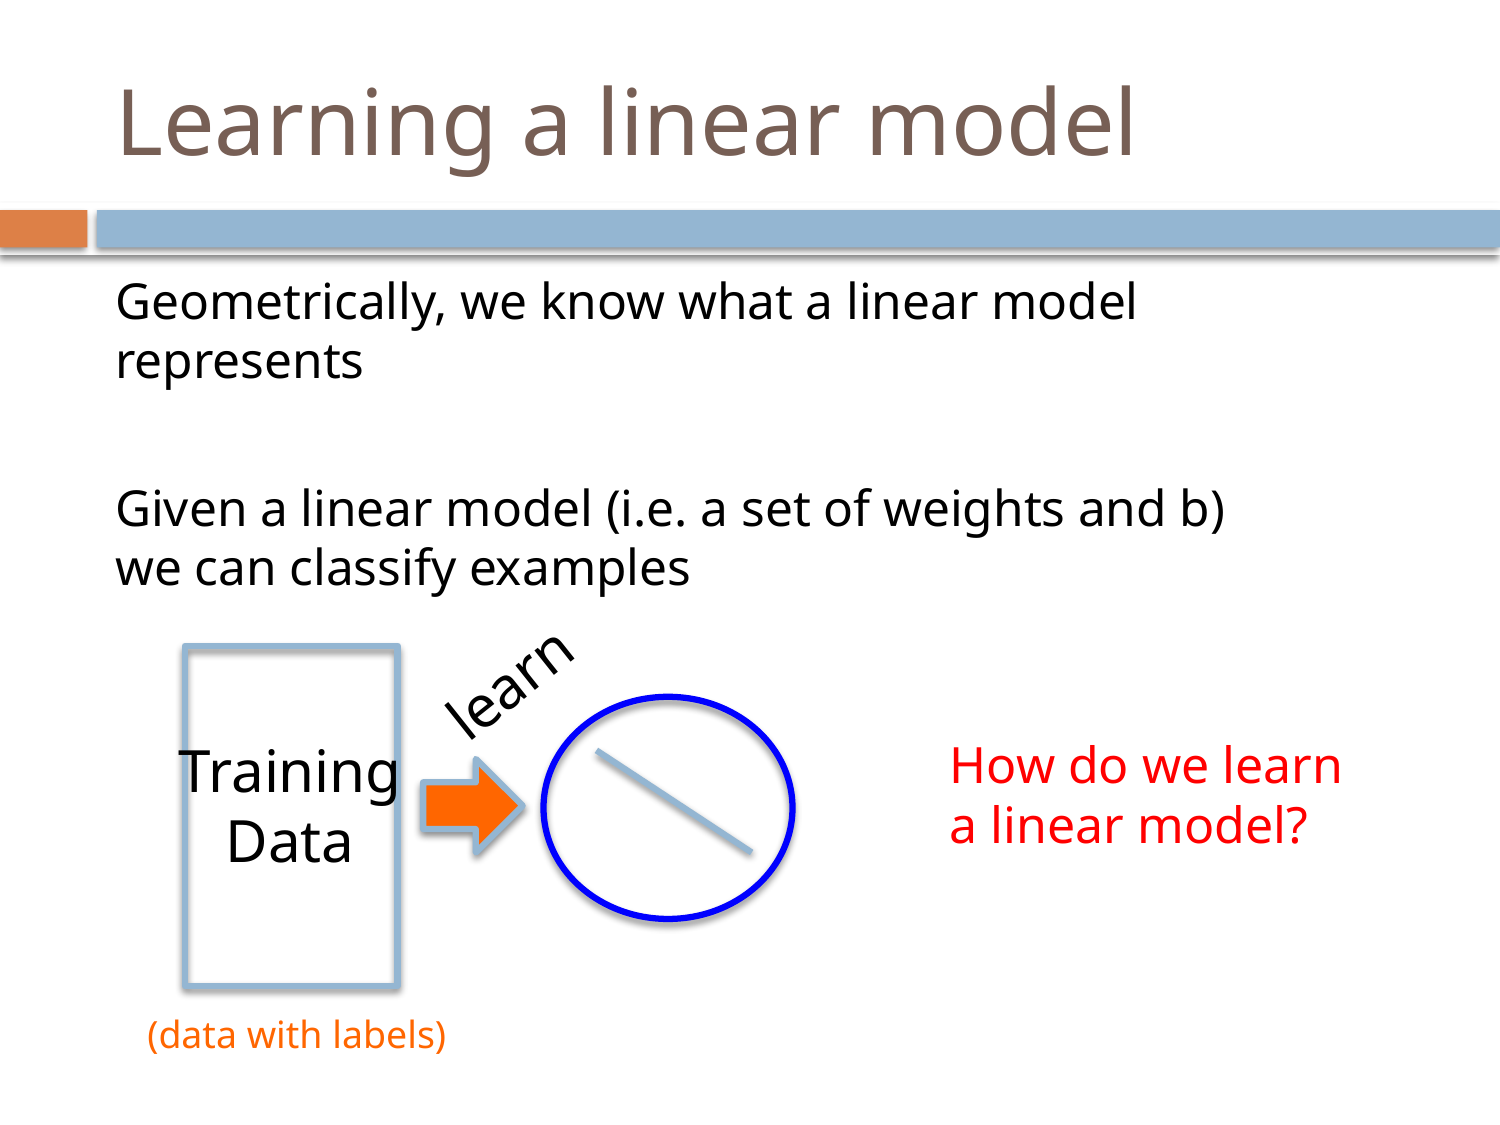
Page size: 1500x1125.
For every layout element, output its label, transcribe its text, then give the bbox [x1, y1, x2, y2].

text_box (data with labels) [132, 1003, 462, 1064]
text_box [542, 695, 794, 920]
title Learning a linear model [100, 37, 1438, 200]
text_box [184, 645, 398, 726]
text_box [596, 749, 752, 853]
text_box Training Data [163, 726, 417, 882]
text_box [184, 882, 398, 987]
text_box learn [415, 595, 602, 768]
text_box [422, 760, 524, 854]
list Geometrically, we know what a linear model represents Given a linear model (i.e. a set of weights and b) we can classify examples [100, 262, 1296, 606]
text_box How do we learn a linear model? [935, 726, 1396, 862]
